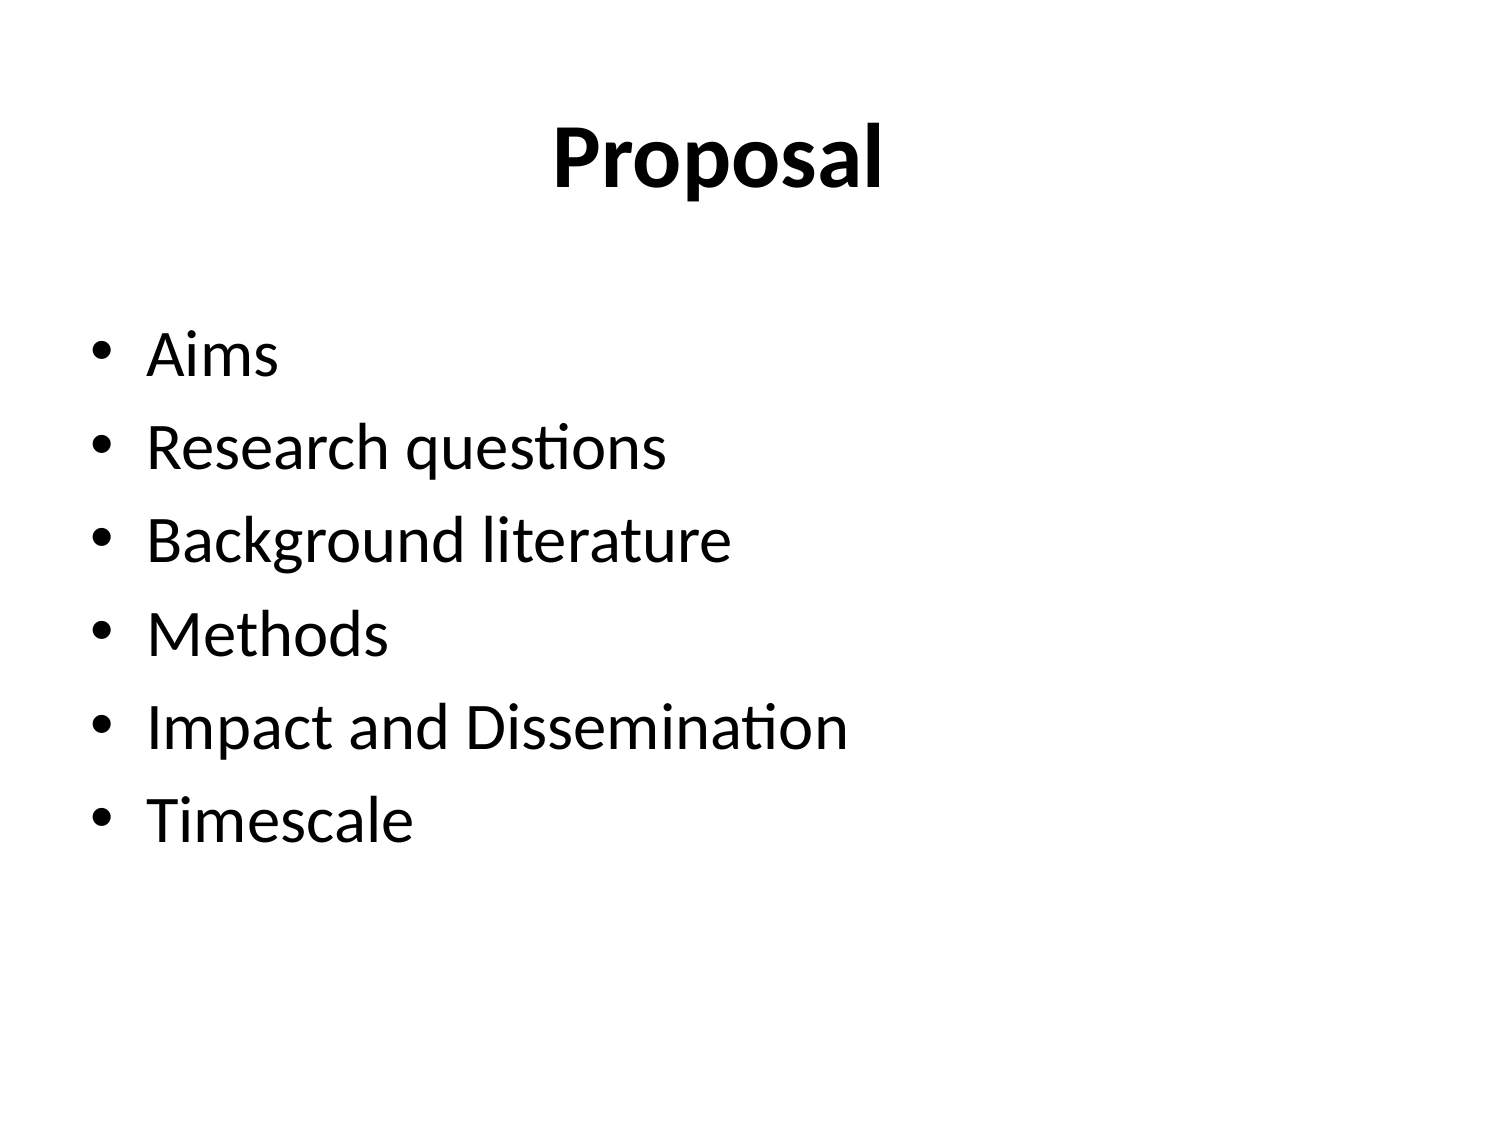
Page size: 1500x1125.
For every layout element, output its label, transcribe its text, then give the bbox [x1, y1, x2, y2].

list Aims Research questions Background literature Methods Impact and Dissemination Timescale [75, 302, 1425, 1045]
title Proposal [43, 57, 1394, 246]
